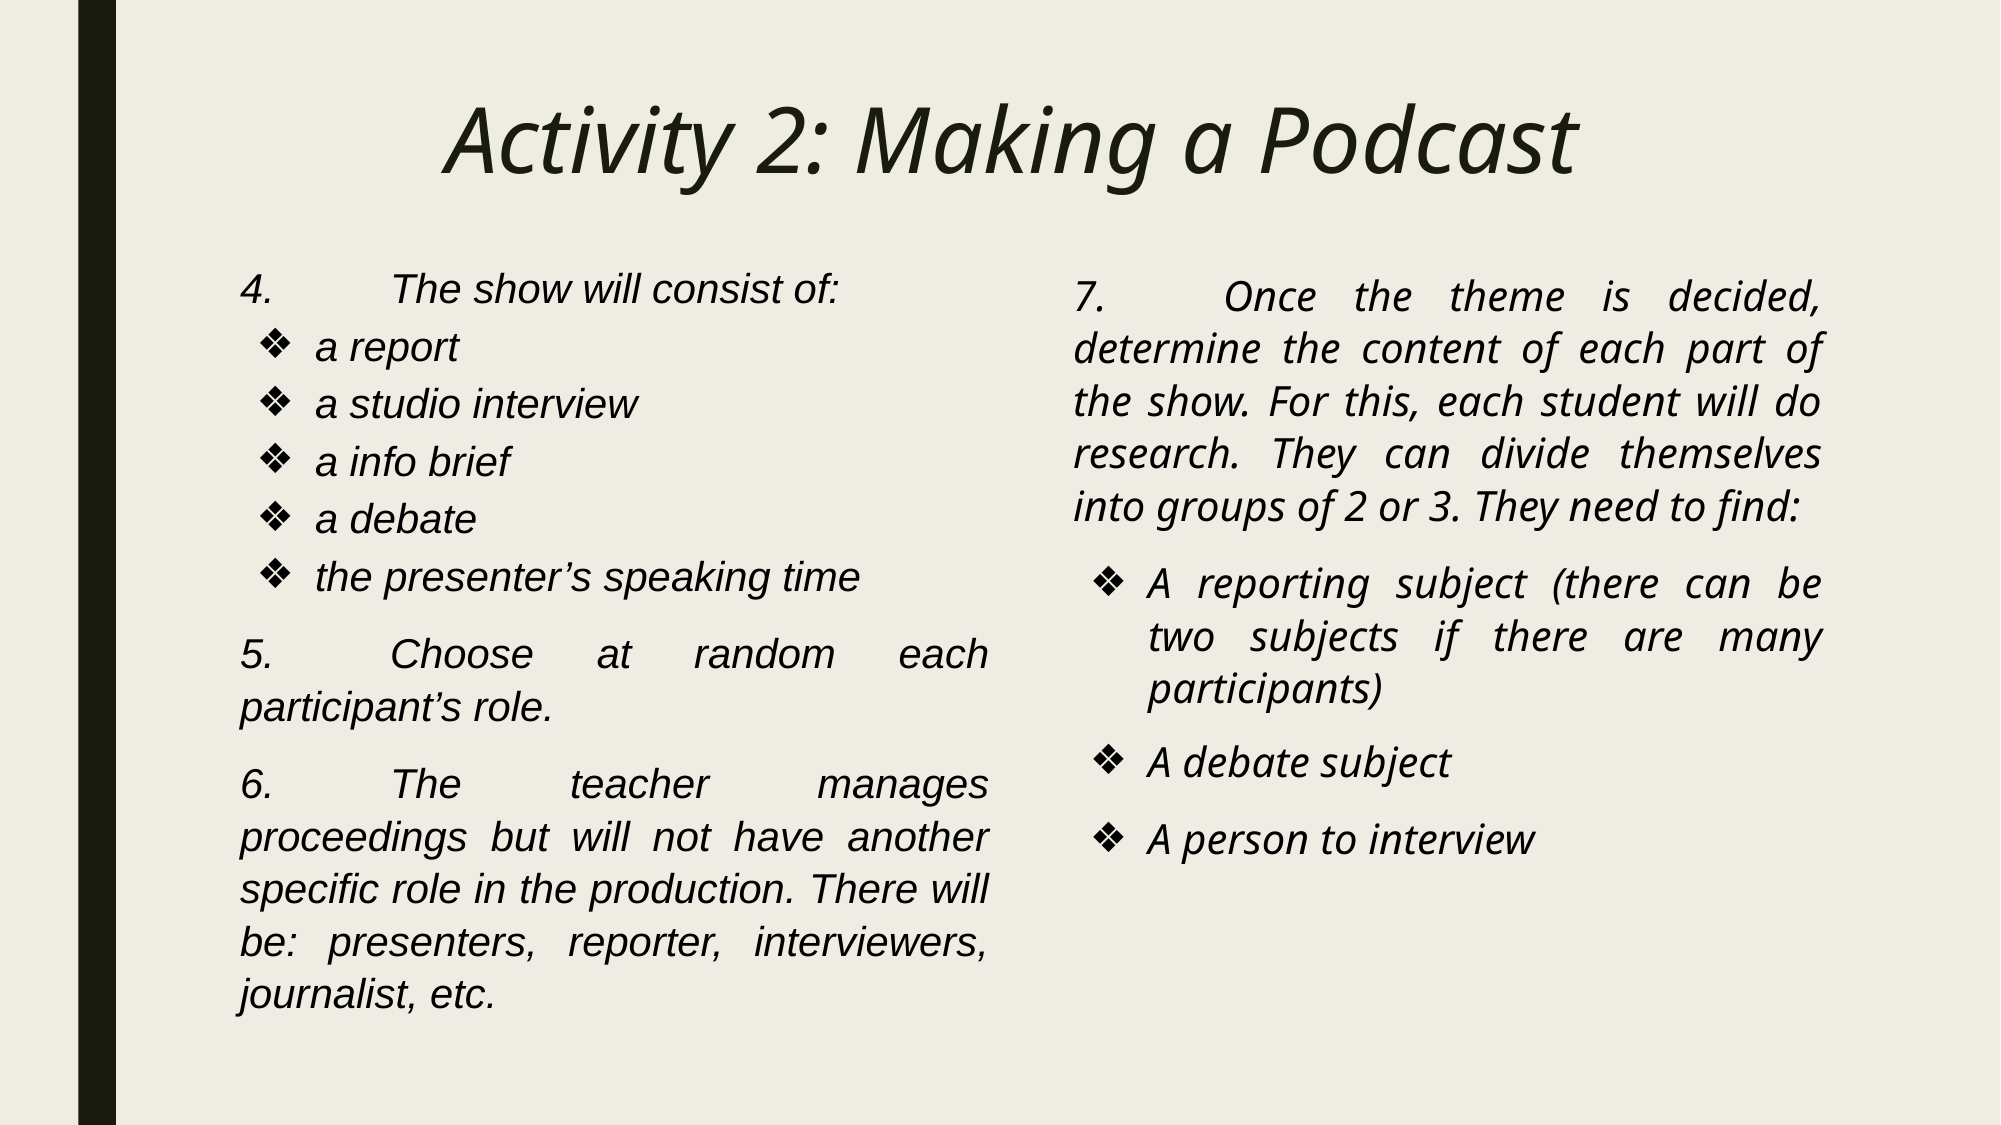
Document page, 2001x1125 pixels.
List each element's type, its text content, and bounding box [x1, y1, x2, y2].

text_box 7. Once the theme is decided, determine the content of each part of the show. For this, each student will do research. They can divide themselves into groups of 2 or 3. They need to find: A reporting subject (there can be two subjects if there are many participants) A debate subject A person to interview [1058, 251, 1838, 878]
title Activity 2: Making a Podcast [225, 87, 1800, 332]
list 4. The show will consist of: a report a studio interview a info brief a debate the presenter’s speaking time 5. Choose at random each participant’s role. 6. The teacher manages proceedings but will not have another specific role in the production. There will be: presenters, reporter, interviewers, journalist, etc. [225, 251, 1005, 1094]
